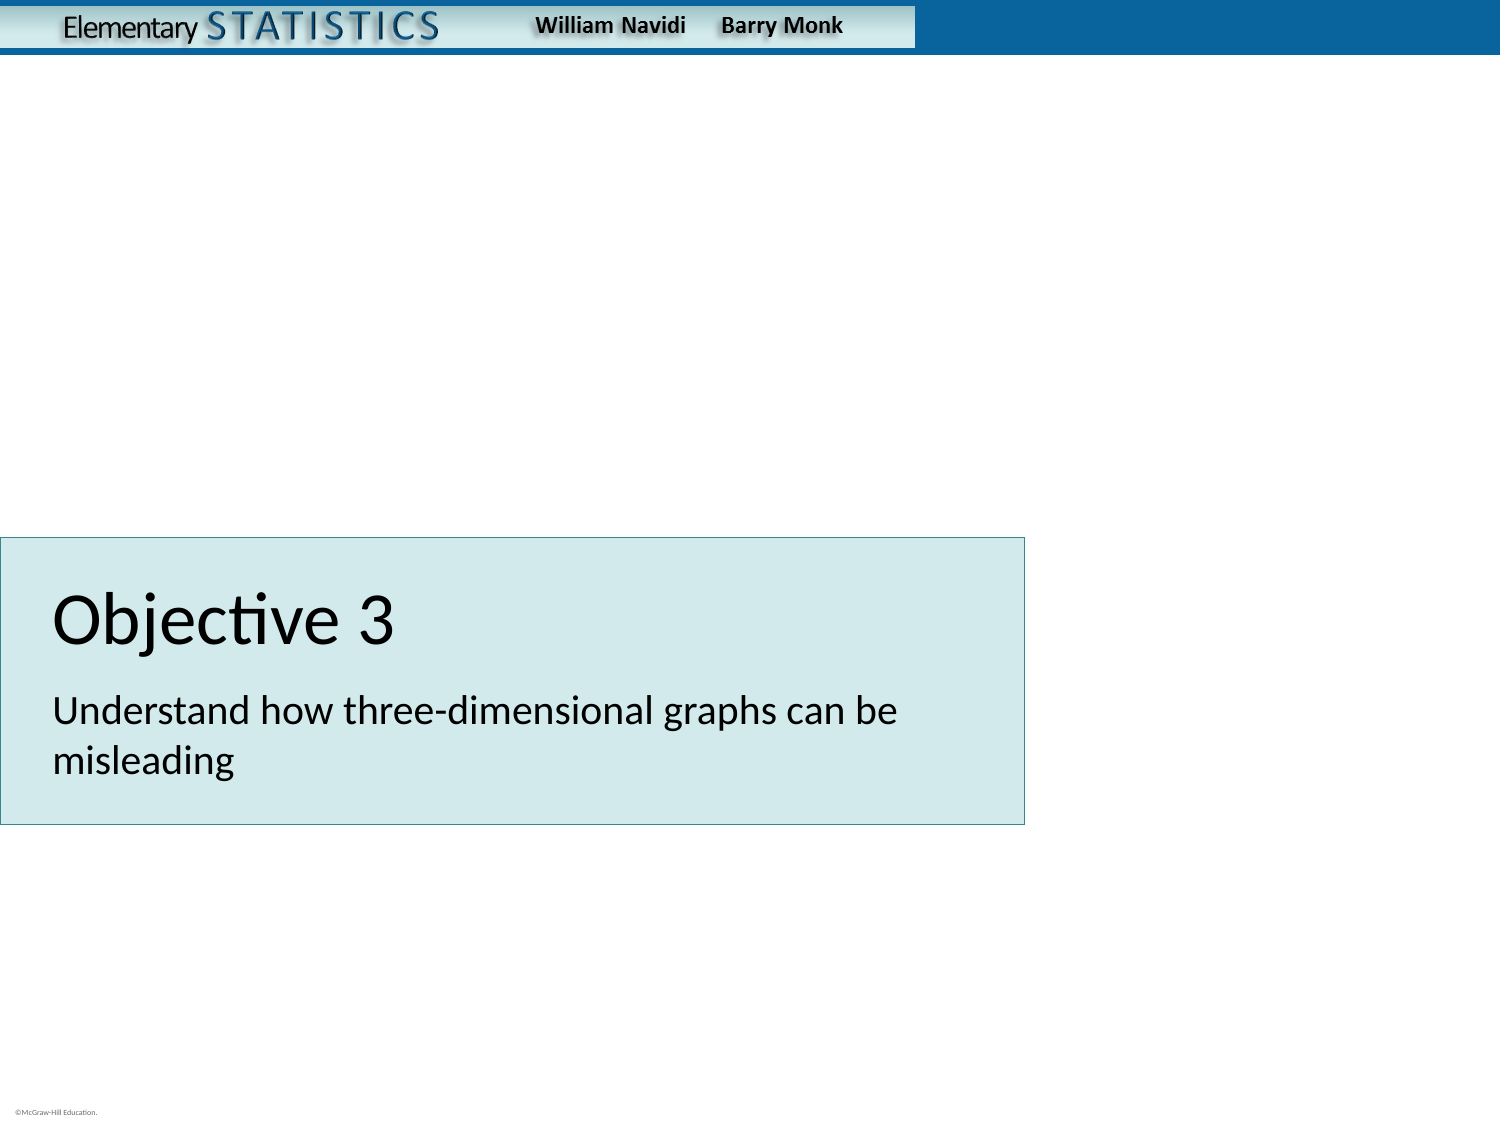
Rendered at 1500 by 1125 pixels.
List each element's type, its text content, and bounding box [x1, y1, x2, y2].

list Understand how three-dimensional graphs can be misleading [37, 675, 1000, 788]
picture [0, 0, 1500, 73]
title Objective 3 [37, 562, 1000, 663]
